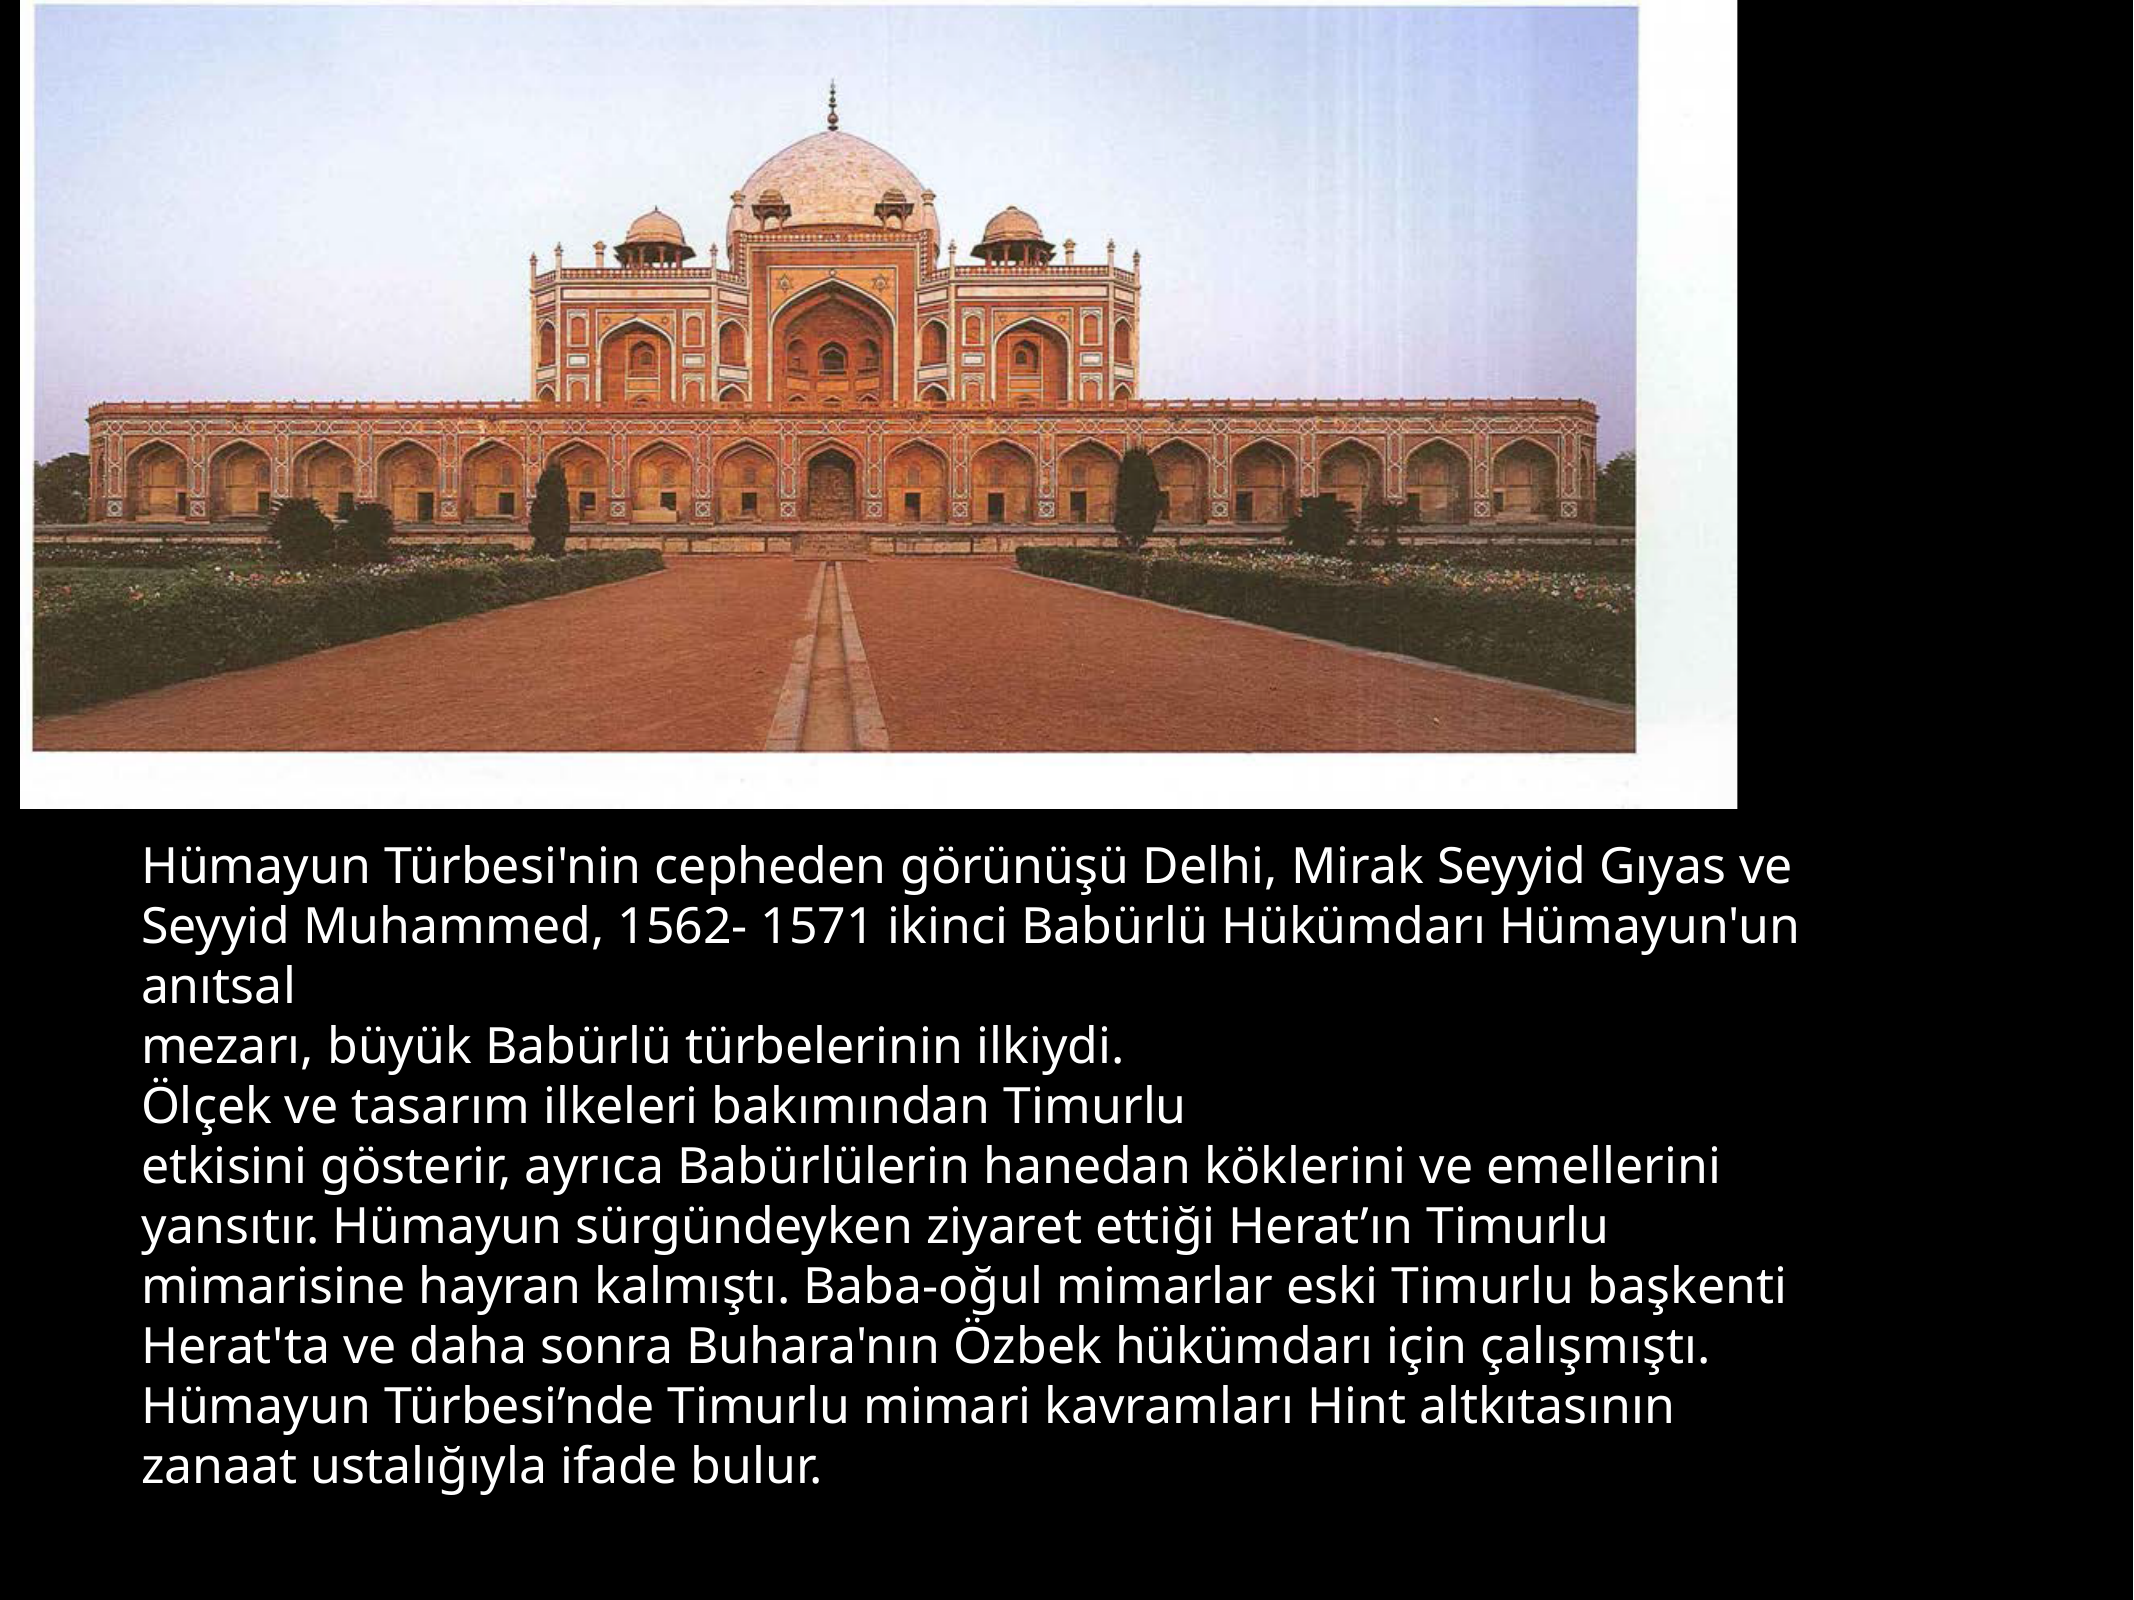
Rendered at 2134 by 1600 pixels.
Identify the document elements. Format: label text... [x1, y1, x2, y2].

text_box Hümayun Türbesi'nin cepheden görünüşü Delhi, Mirak Seyyid Gıyas ve Seyyid Muhammed, 1562- 1571 ikinci Babürlü Hükümdarı Hümayun'un anıtsal mezarı, büyük Babürlü türbelerinin ilkiydi. Ölçek ve tasarım ilkeleri bakımından Timurlu etkisini gösterir, ayrıca Babürlülerin hanedan köklerini ve emellerini yansıtır. Hümayun sürgündeyken ziyaret ettiği Herat’ın Timurlu mimarisine hayran kalmıştı. Baba-oğul mimarlar eski Timurlu başkenti Herat'ta ve daha sonra Buhara'nın Özbek hükümdarı için çalışmıştı. Hümayun Türbesi’nde Timurlu mimari kavramları Hint altkıtasının zanaat ustalığıyla ifade bulur. [126, 826, 1066, 1501]
picture [20, 0, 2134, 1600]
